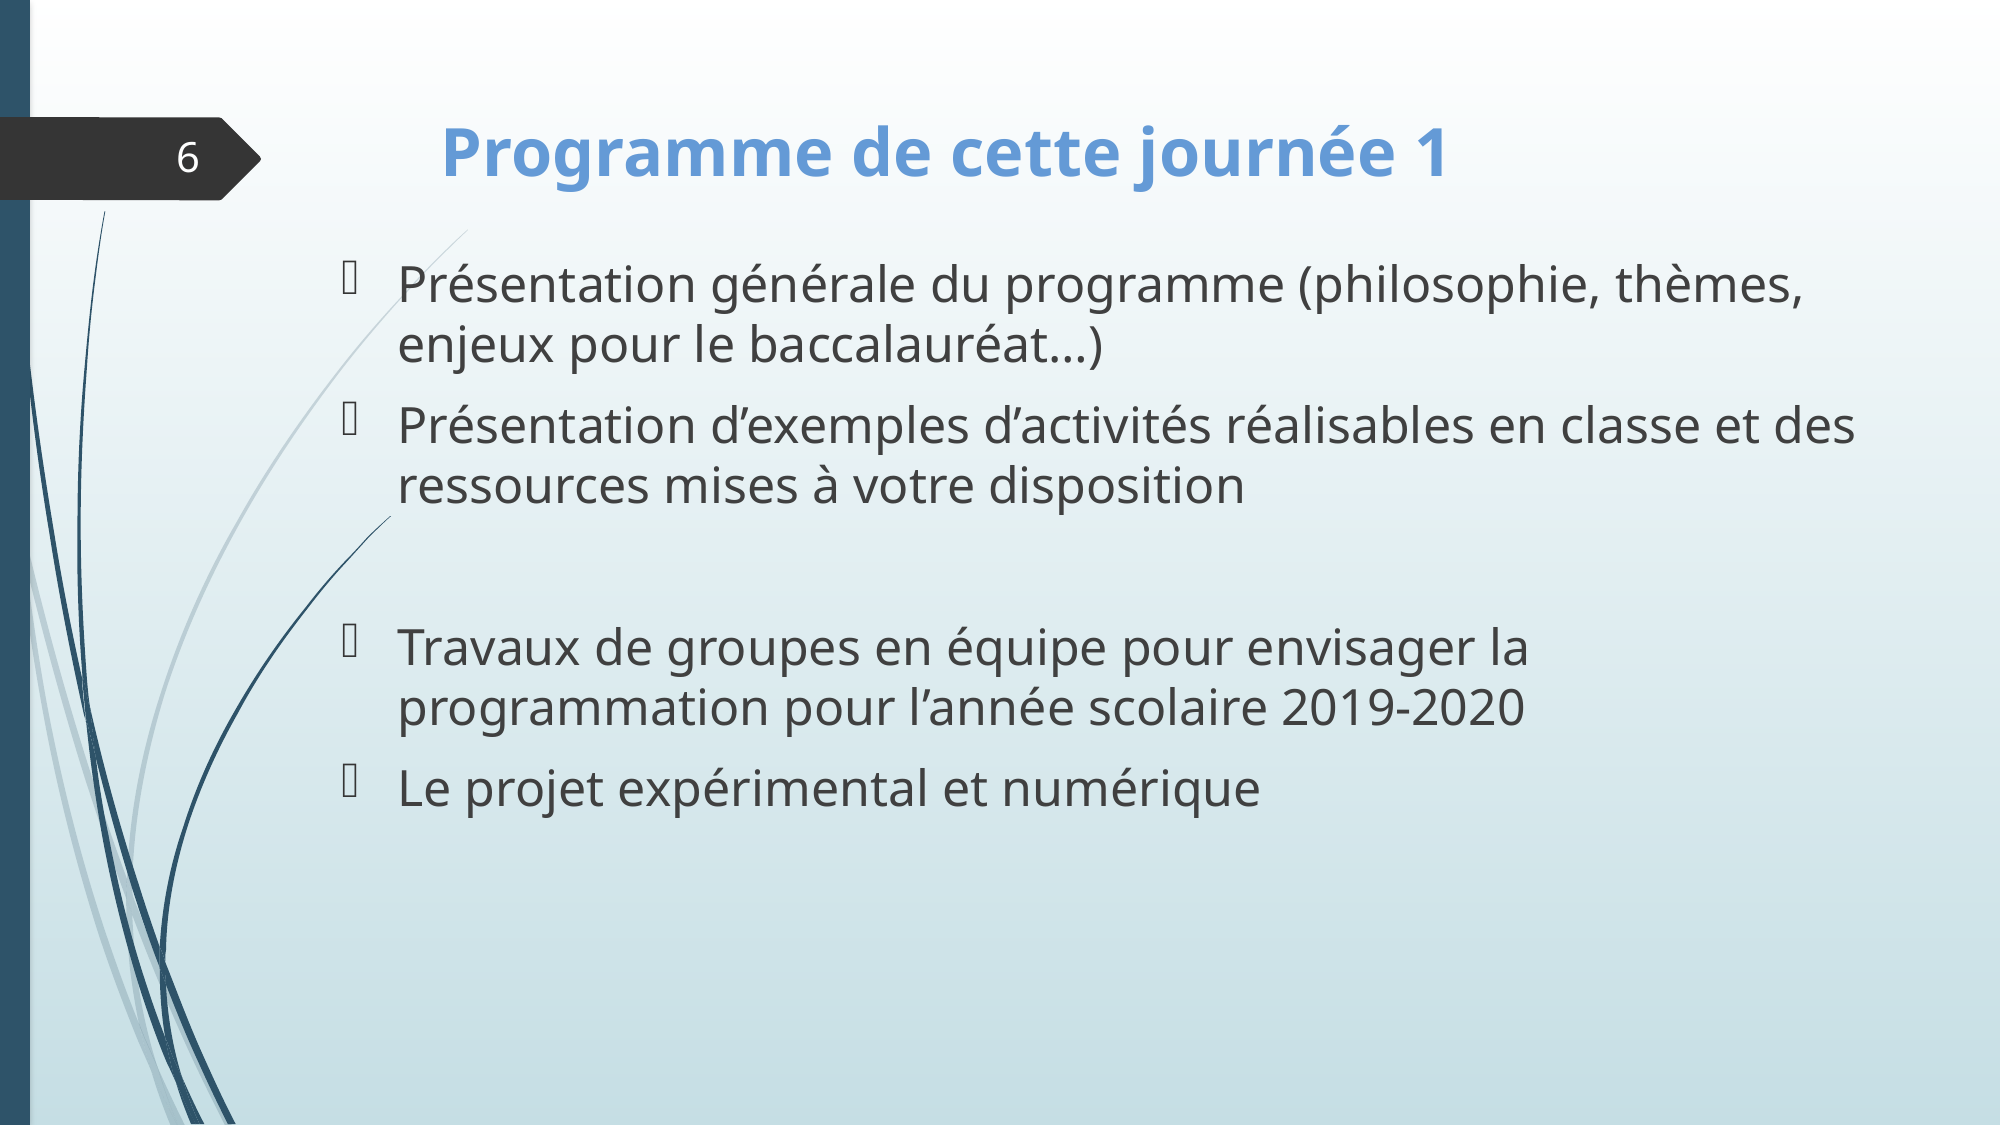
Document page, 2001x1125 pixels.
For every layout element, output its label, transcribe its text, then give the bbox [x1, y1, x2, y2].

title Programme de cette journée 1 [425, 102, 1888, 222]
list Présentation générale du programme (philosophie, thèmes, enjeux pour le baccalauréat…) Présentation d’exemples d’activités réalisables en classe et des ressources mises à votre disposition Travaux de groupes en équipe pour envisager la programmation pour l’année scolaire 2019-2020 Le projet expérimental et numérique [326, 245, 1888, 970]
slide_number 6 [87, 129, 216, 190]
